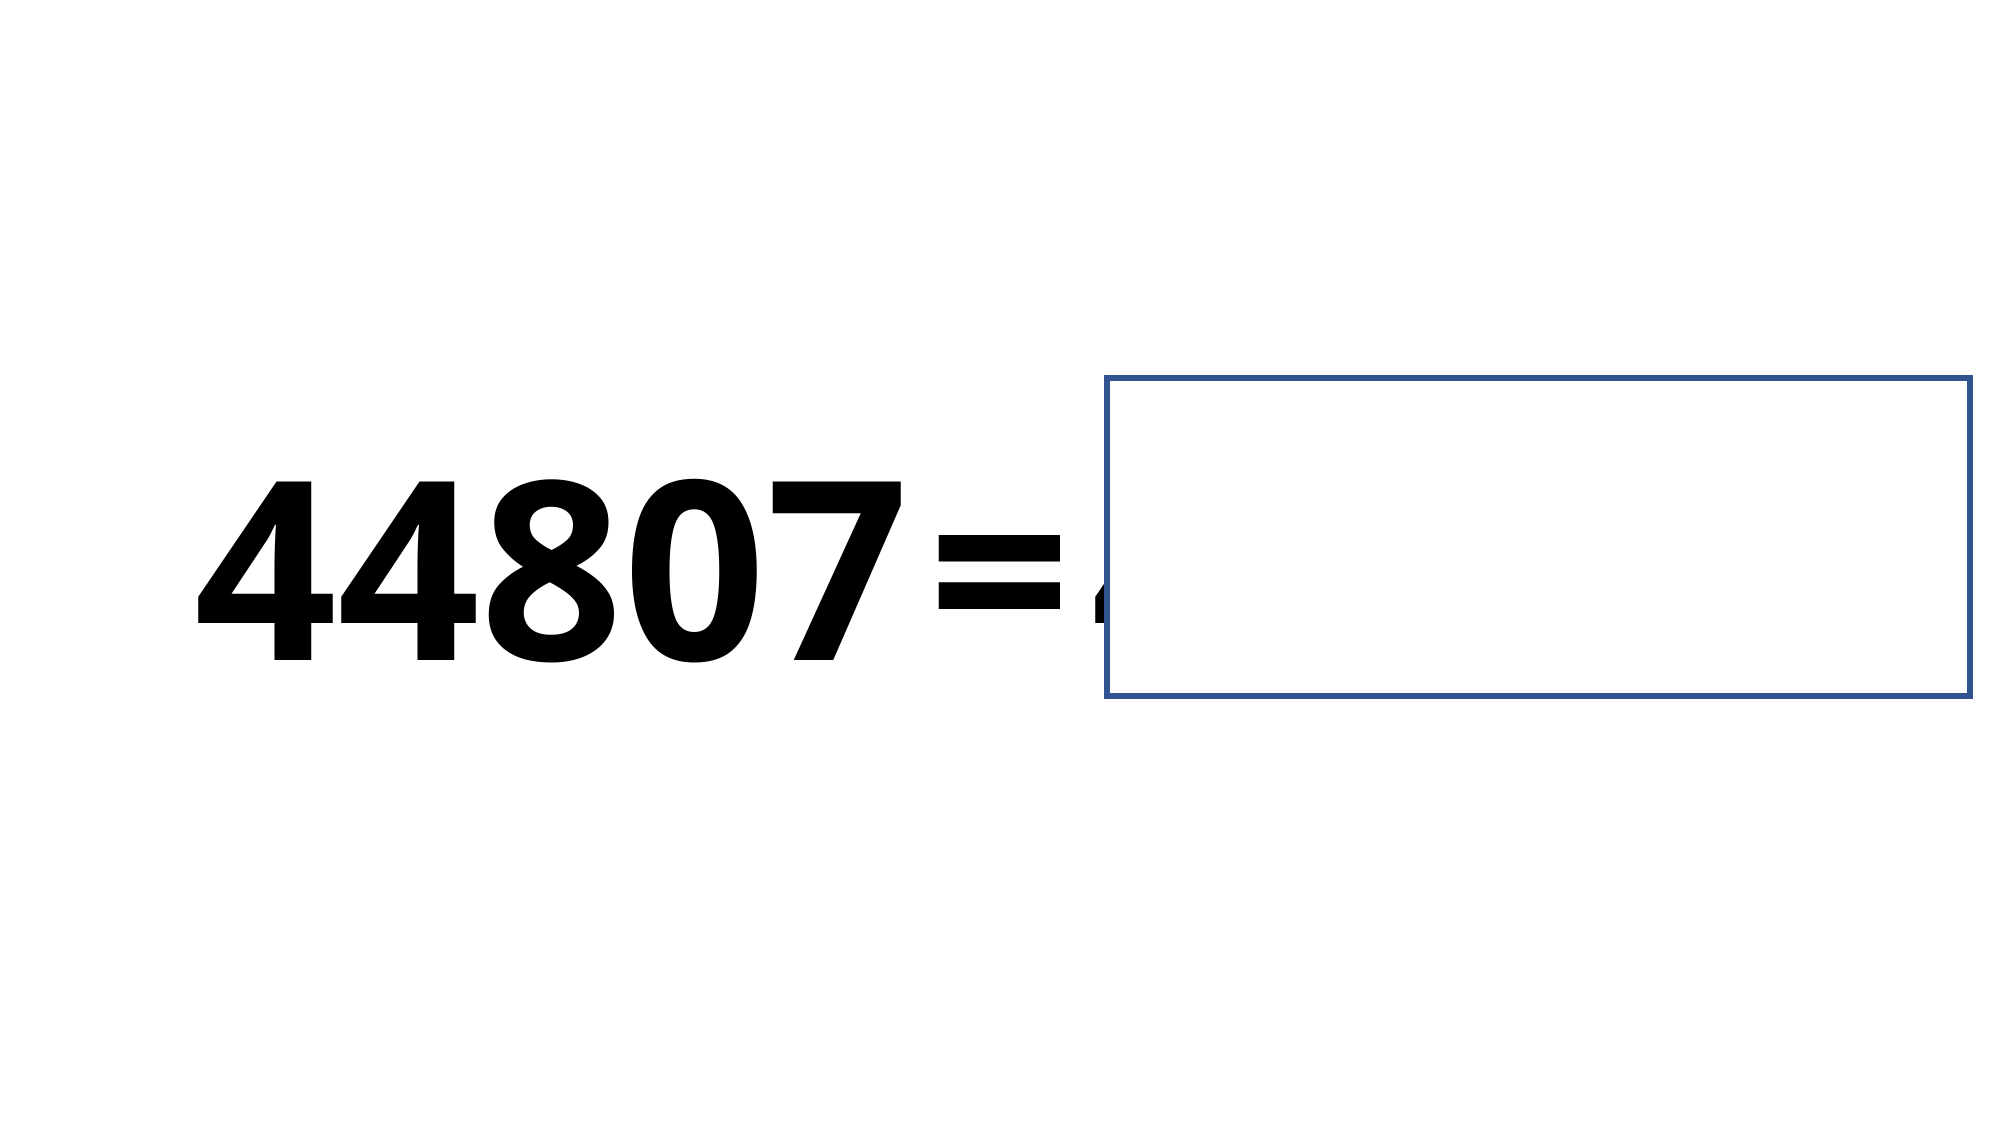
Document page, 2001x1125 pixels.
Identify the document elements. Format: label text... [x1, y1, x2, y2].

text_box [1106, 377, 1971, 697]
text_box 44807 = 45000 [179, 403, 1821, 719]
